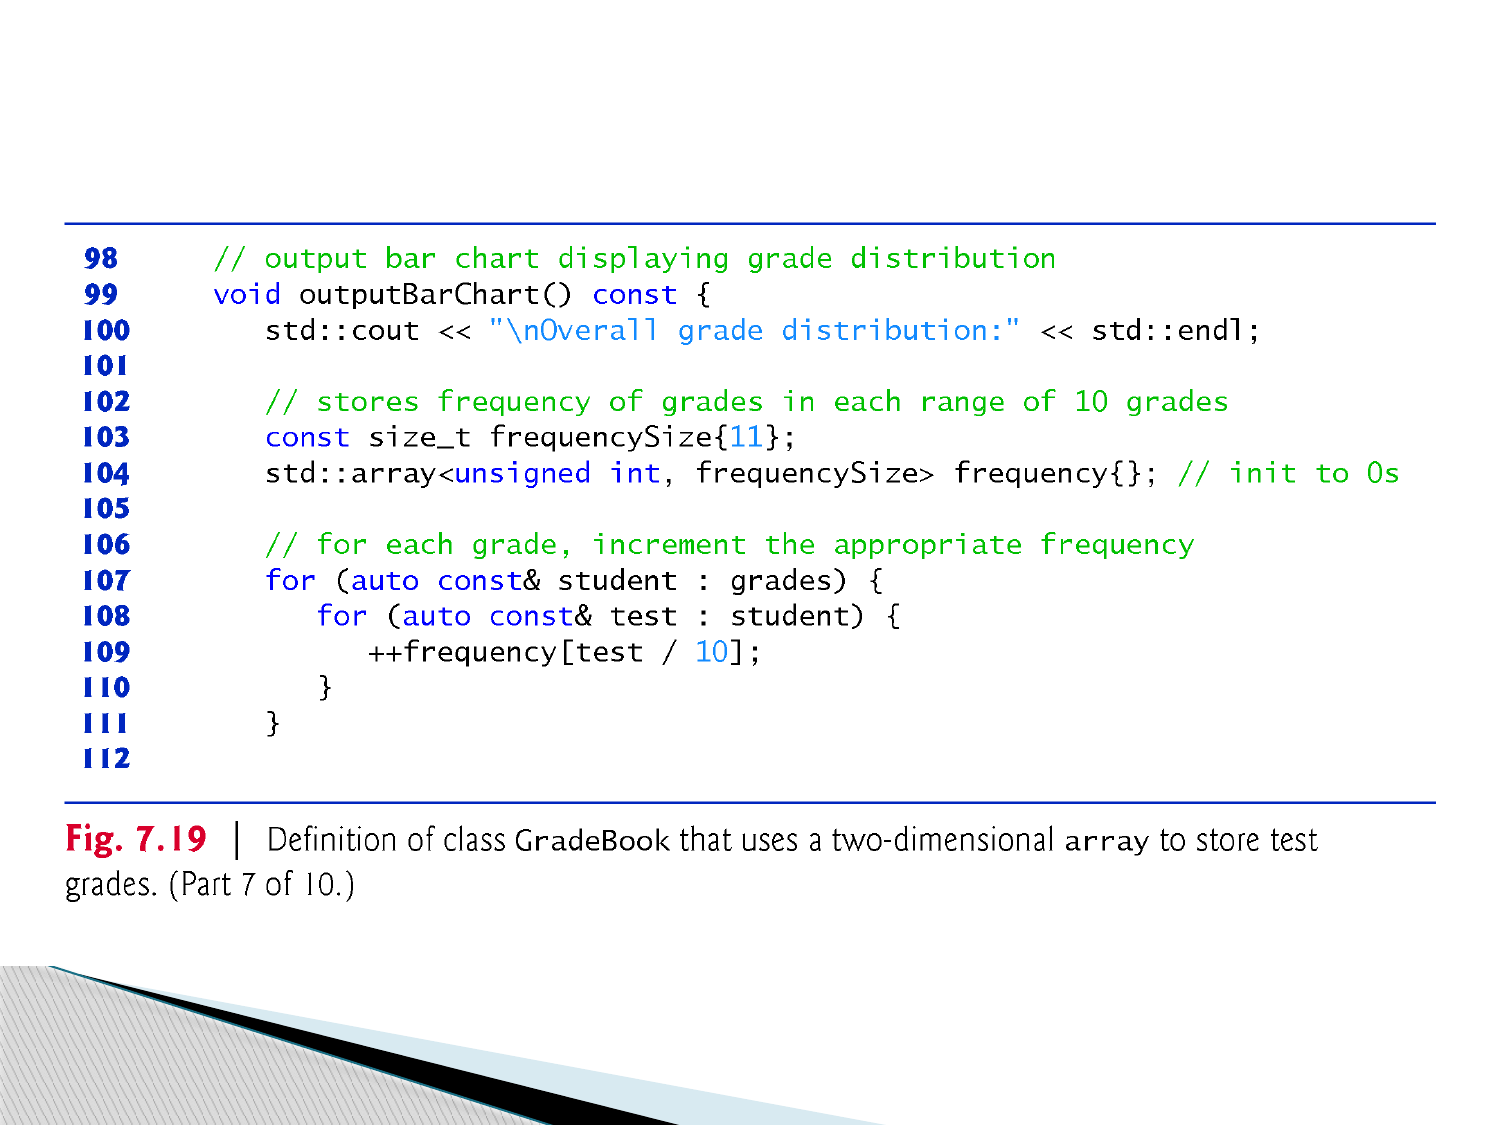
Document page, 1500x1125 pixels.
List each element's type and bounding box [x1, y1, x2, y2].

picture [0, 158, 1500, 967]
